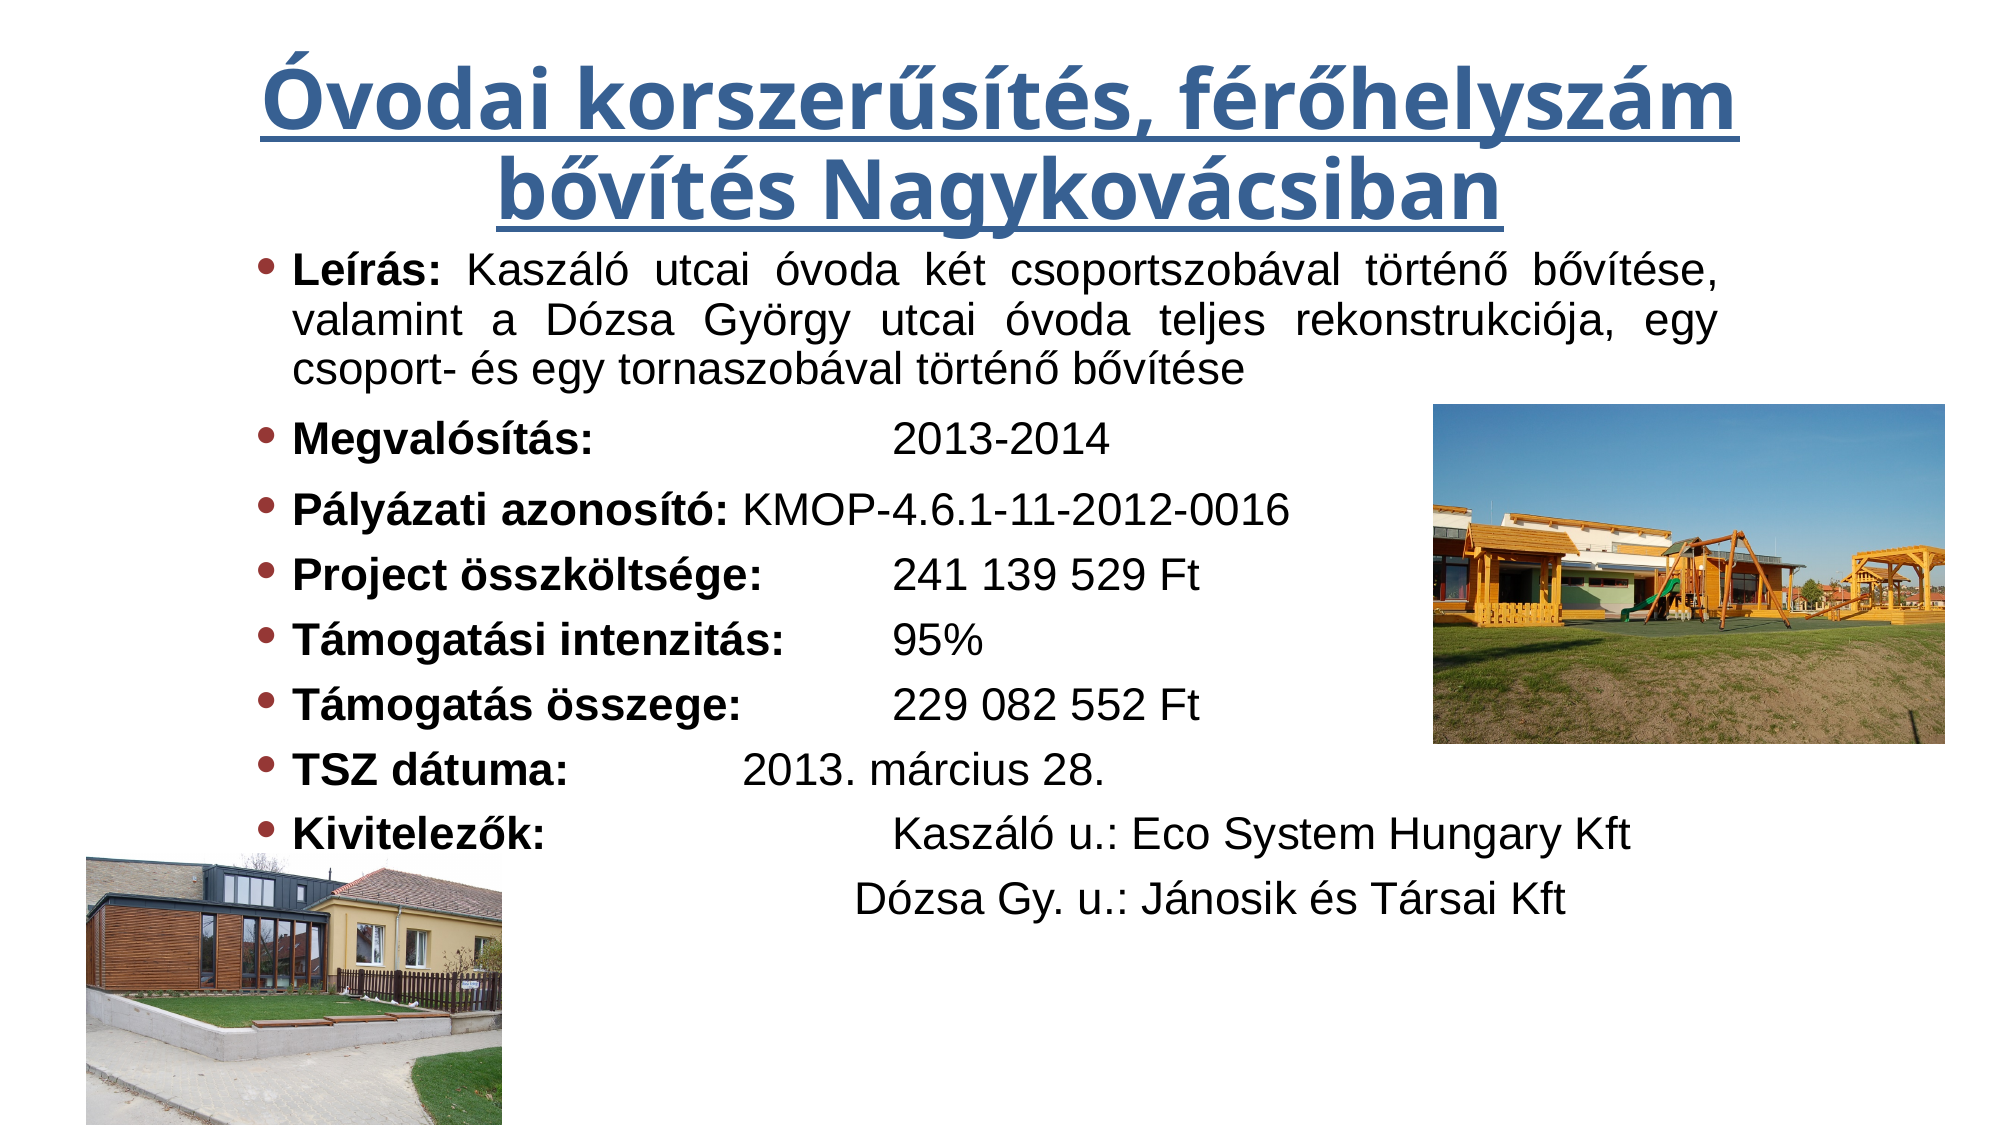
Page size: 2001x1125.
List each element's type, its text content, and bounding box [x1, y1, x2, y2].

picture [1433, 404, 1945, 745]
list Leírás: Kaszáló utcai óvoda két csoportszobával történő bővítése, valamint a Dózsa György utcai óvoda teljes rekonstrukciója, egy csoport- és egy tornaszobával történő bővítése Megvalósítás: 2013-2014 Pályázati azonosító: KMOP-4.6.1-11-2012-0016 Project összköltsége: 241 139 529 Ft Támogatási intenzitás: 95% Támogatás összege: 229 082 552 Ft TSZ dátuma: 2013. március 28. Kivitelezők: Kaszáló u.: Eco System Hungary Kft Dózsa Gy. u.: Jánosik és Társai Kft [239, 238, 1735, 1125]
picture [86, 853, 502, 1125]
title Óvodai korszerűsítés, férőhelyszám bővítés Nagykovácsiban [137, 38, 1863, 257]
